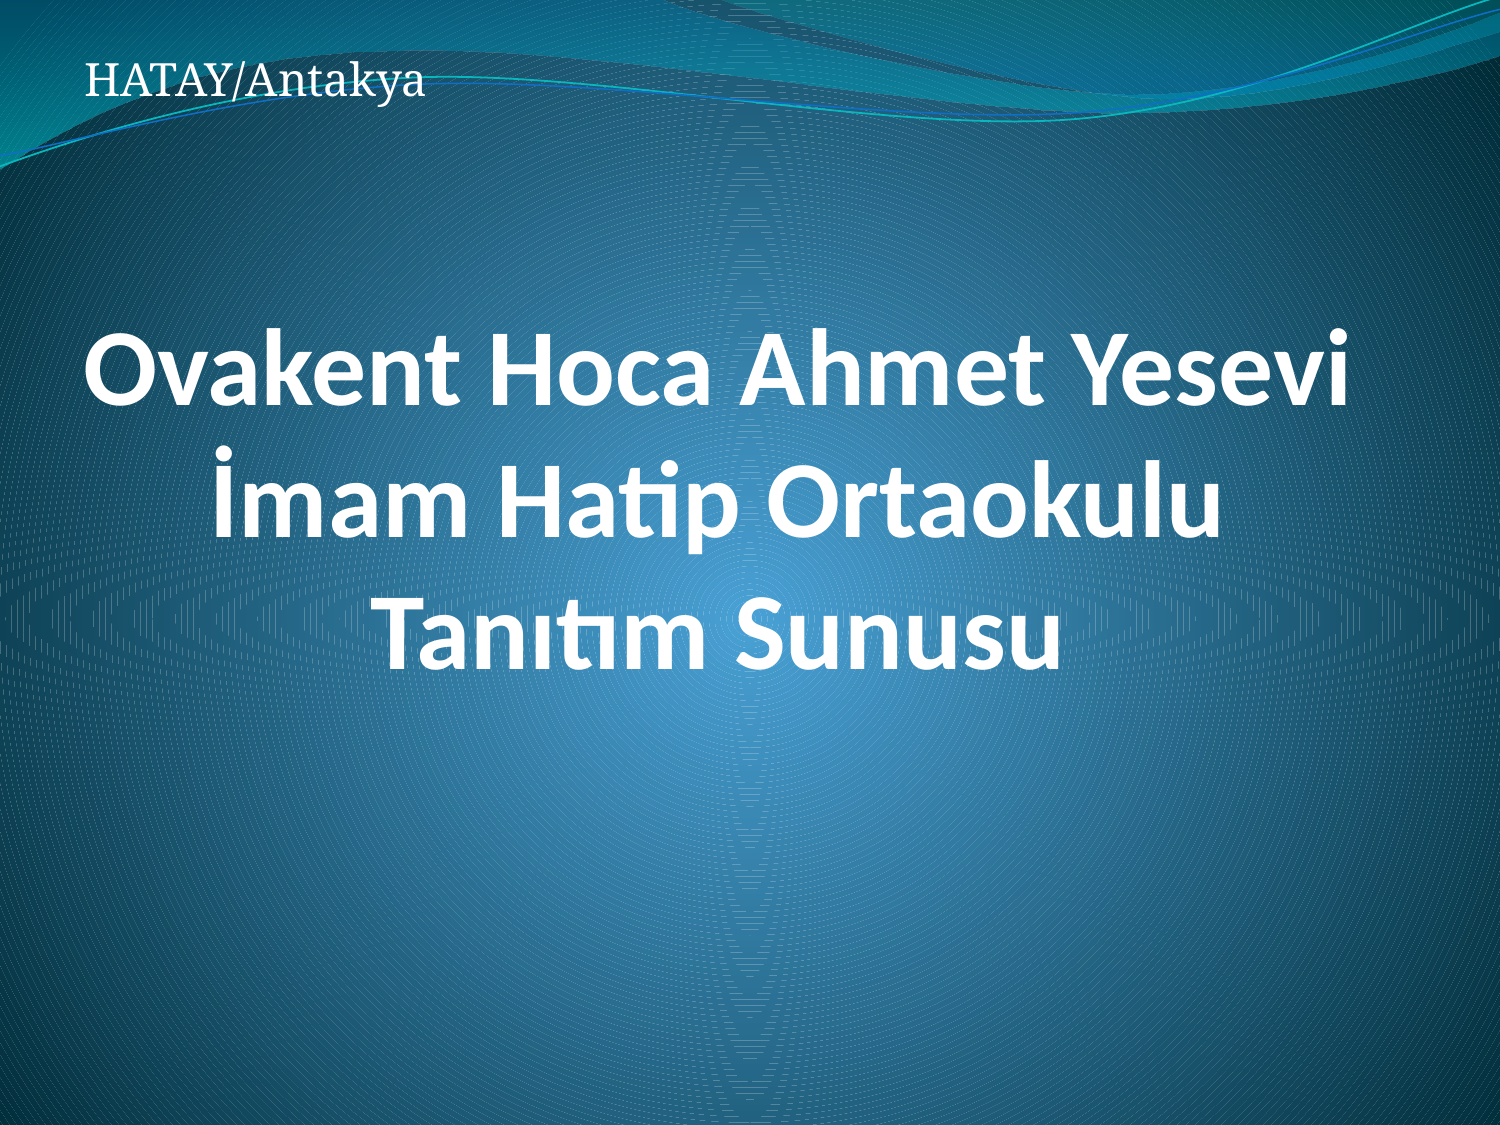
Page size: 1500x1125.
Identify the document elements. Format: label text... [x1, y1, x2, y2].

title Ovakent Hoca Ahmet Yesevi İmam Hatip Ortaokulu Tanıtım Sunusu [80, 290, 1356, 692]
list HATAY/Antakya [76, 42, 1352, 291]
